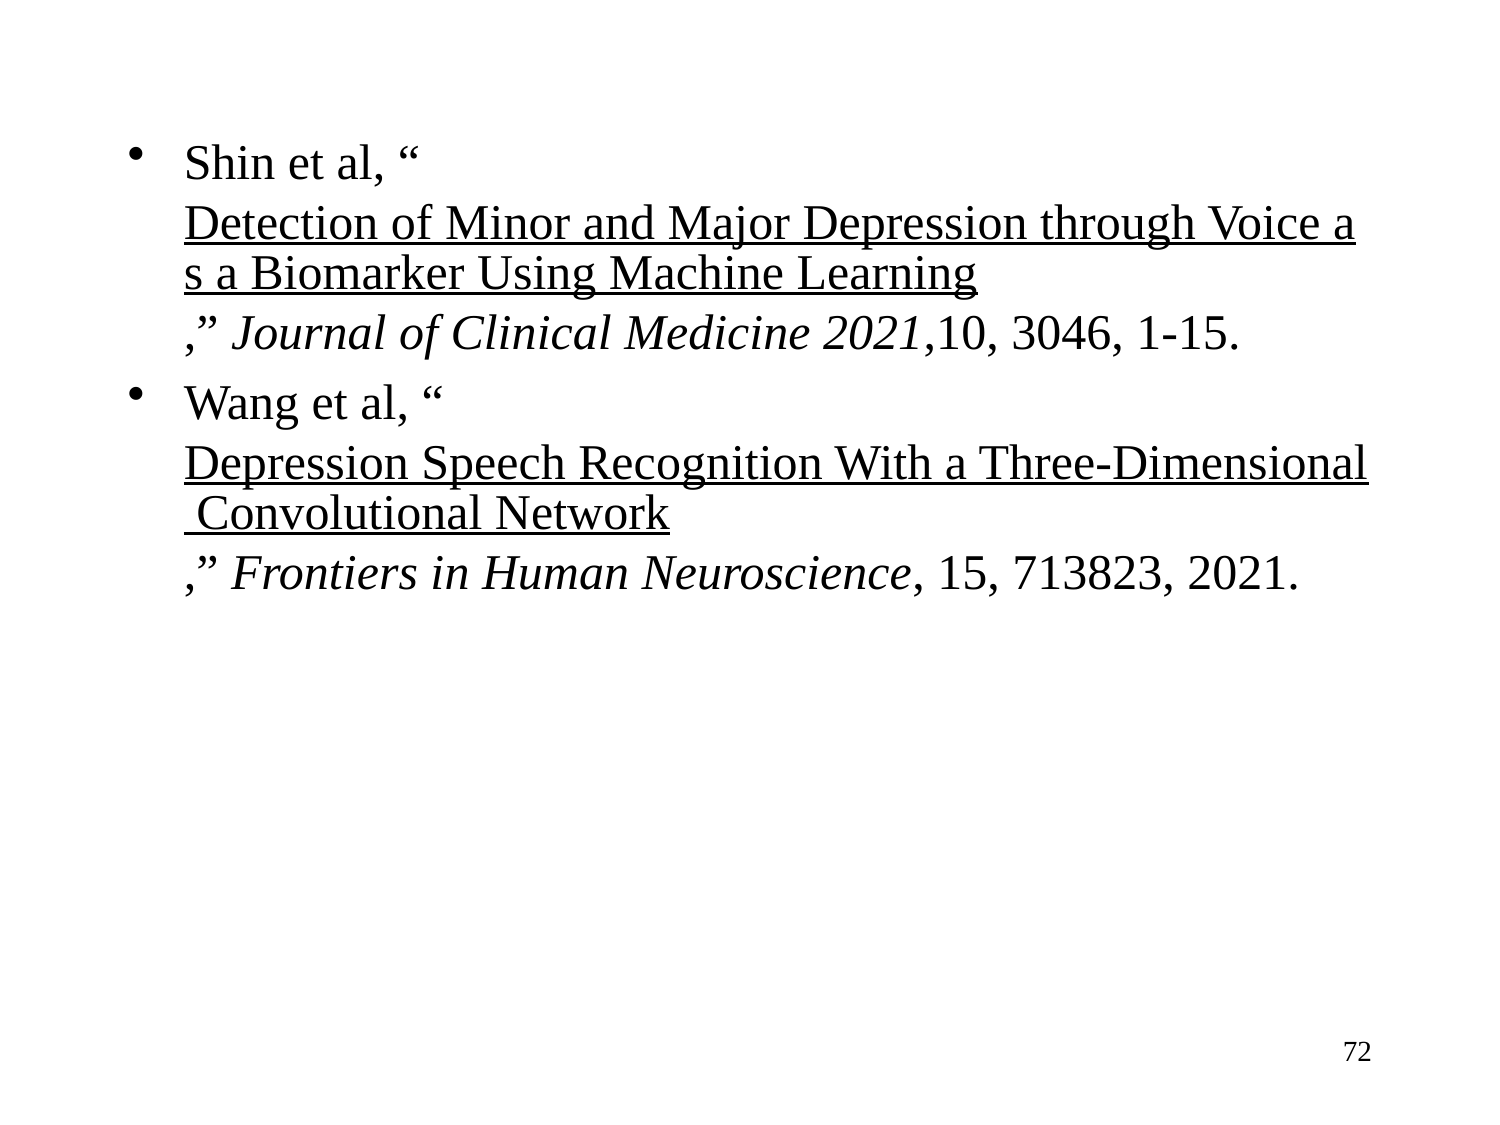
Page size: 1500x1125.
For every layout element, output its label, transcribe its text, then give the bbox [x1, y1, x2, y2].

list Shin et al, “Detection of Minor and Major Depression through Voice as a Biomarker Using Machine Learning,” Journal of Clinical Medicine 2021,10, 3046, 1-15. Wang et al, “Depression Speech Recognition With a Three-Dimensional Convolutional Network,” Frontiers in Human Neuroscience, 15, 713823, 2021. [112, 121, 1388, 1000]
slide_number 72 [1074, 1024, 1388, 1101]
